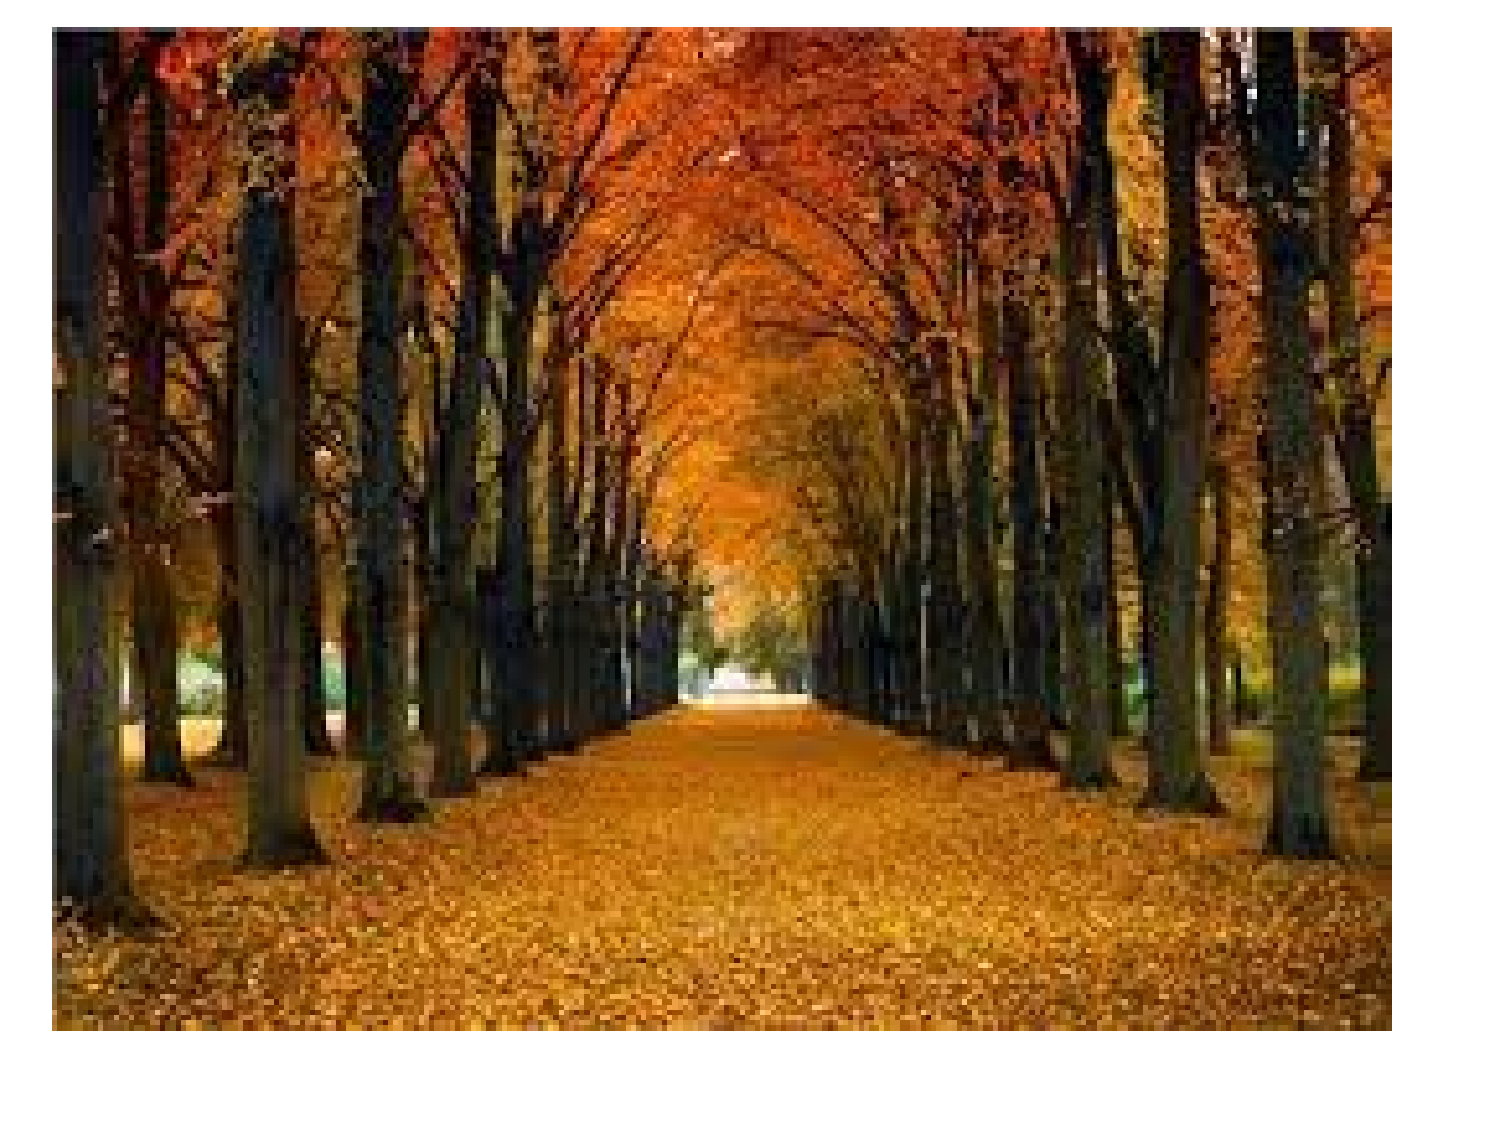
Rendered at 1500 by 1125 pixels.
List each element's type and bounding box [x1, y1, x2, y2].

picture [52, 27, 1392, 1031]
